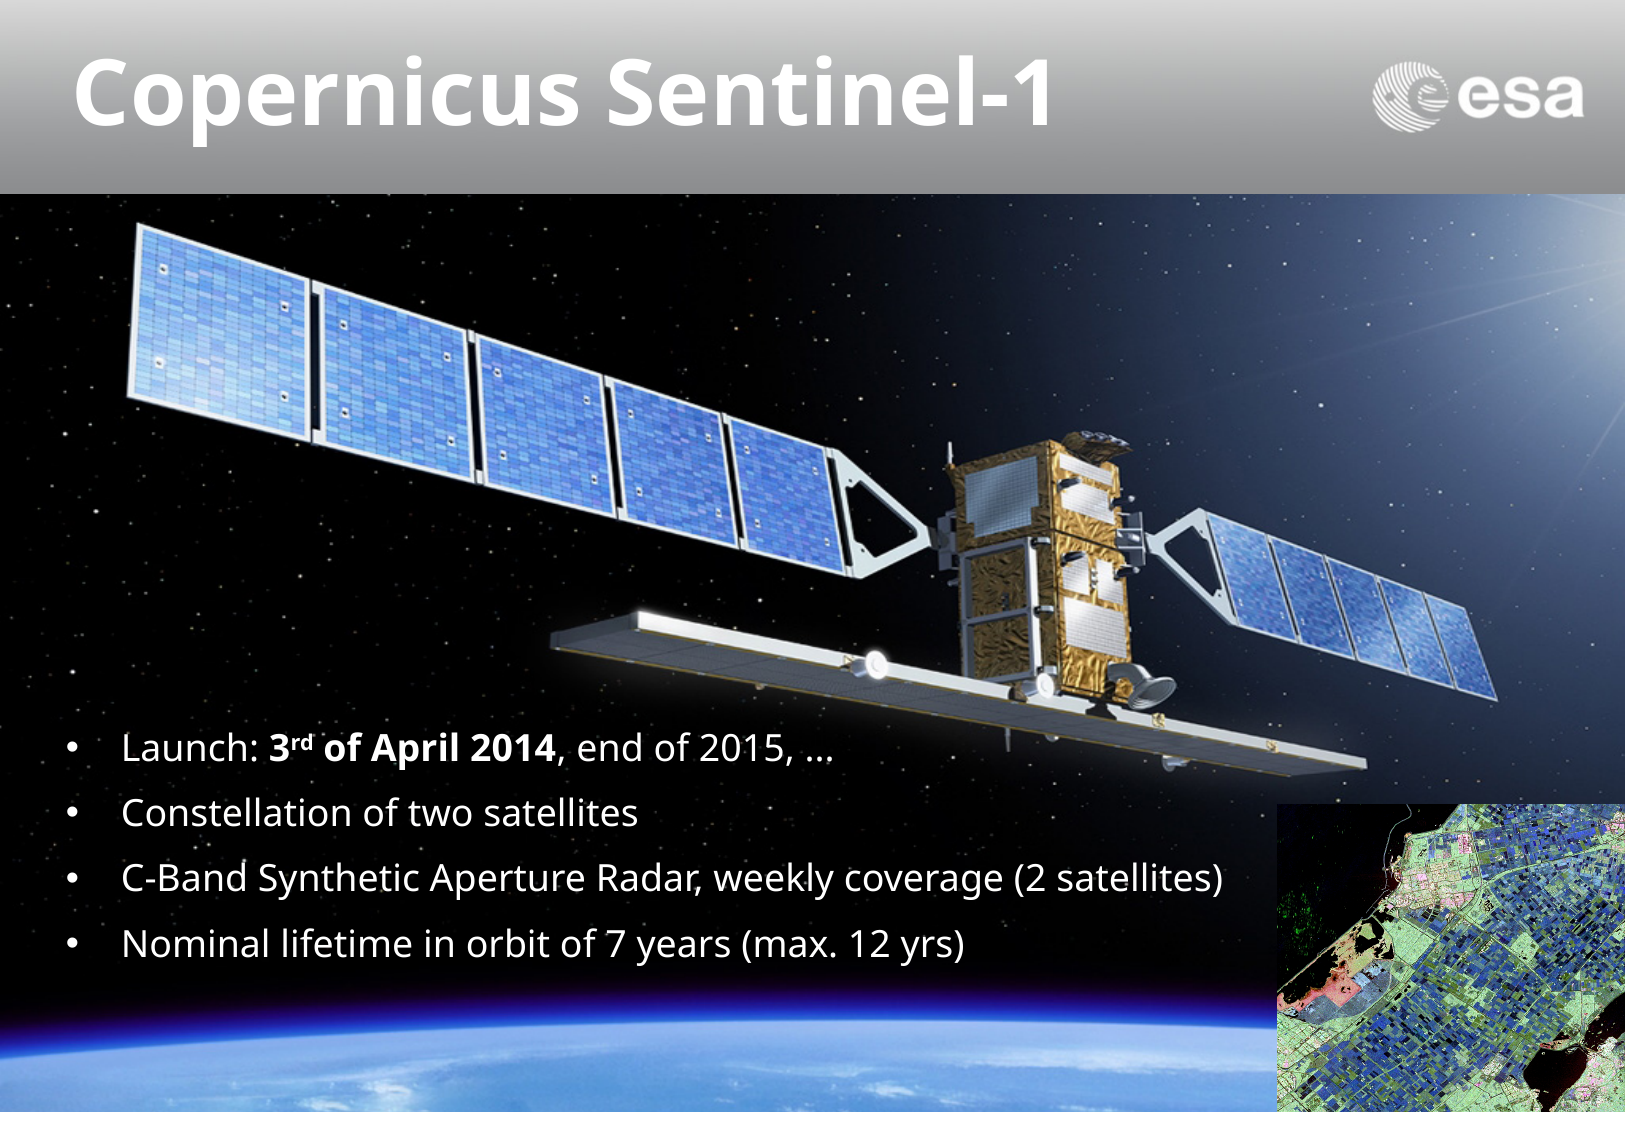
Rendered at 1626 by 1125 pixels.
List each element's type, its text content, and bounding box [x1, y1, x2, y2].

picture [0, 0, 1625, 1113]
title Copernicus Sentinel-1 [65, 33, 1270, 179]
